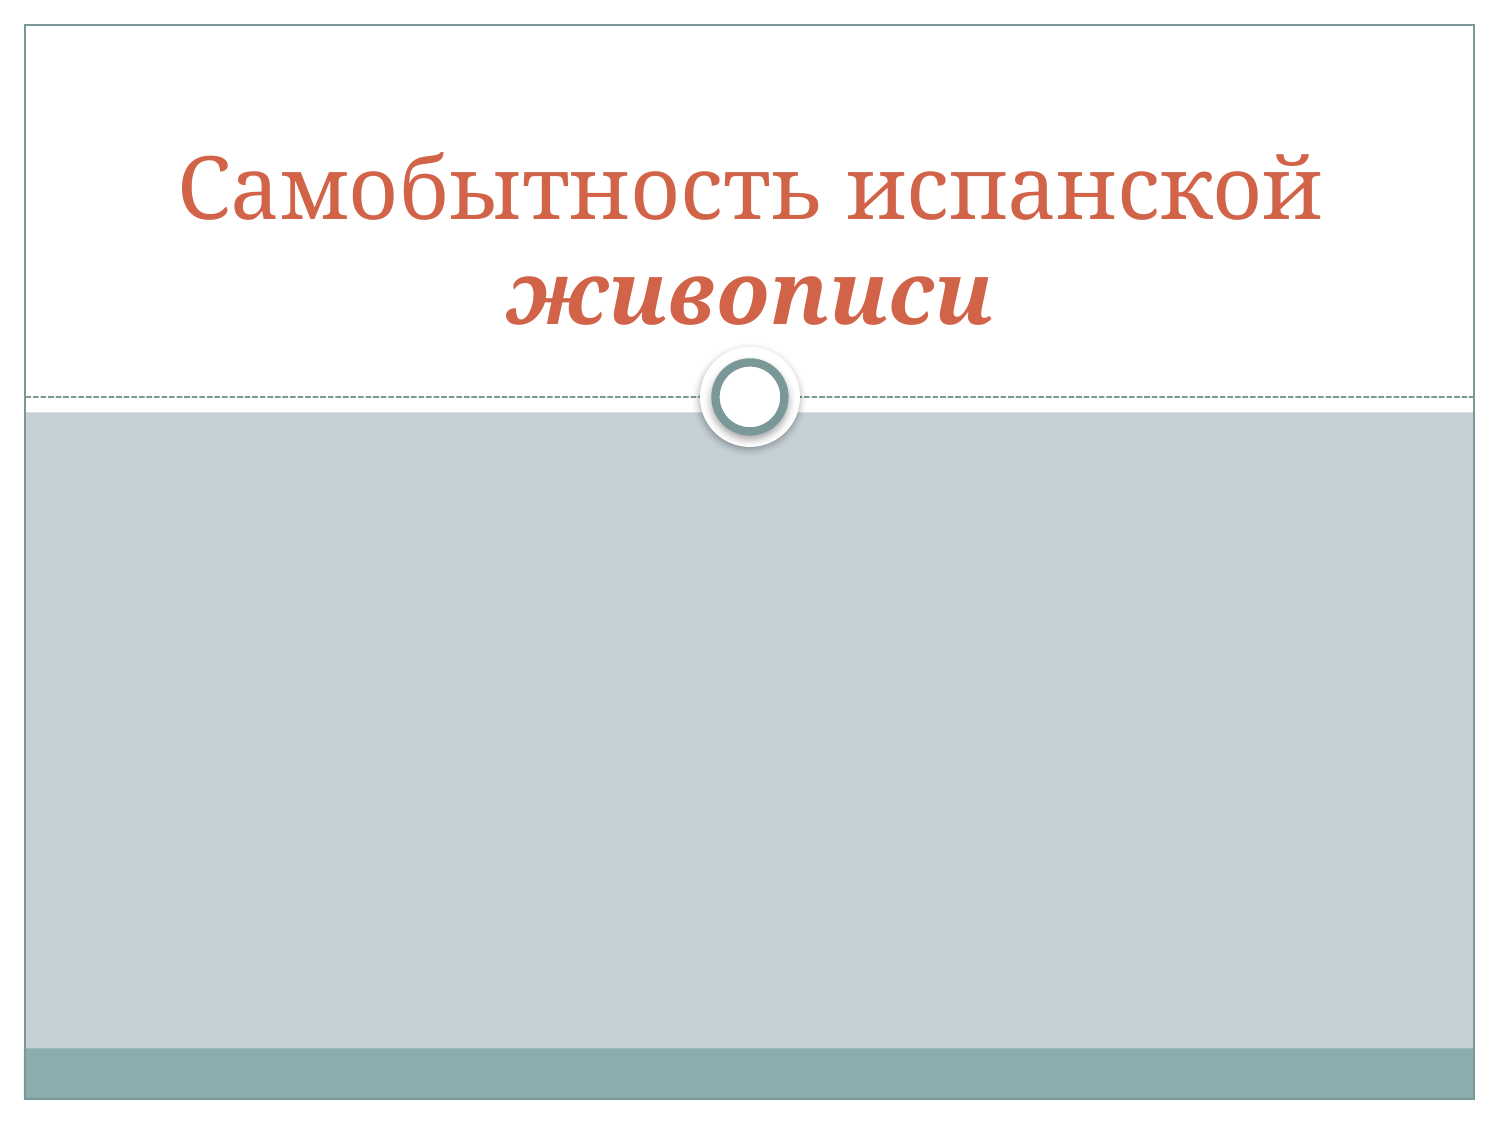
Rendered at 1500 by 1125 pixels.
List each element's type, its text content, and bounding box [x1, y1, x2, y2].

title Самобытность испанской живописи [112, 62, 1388, 350]
